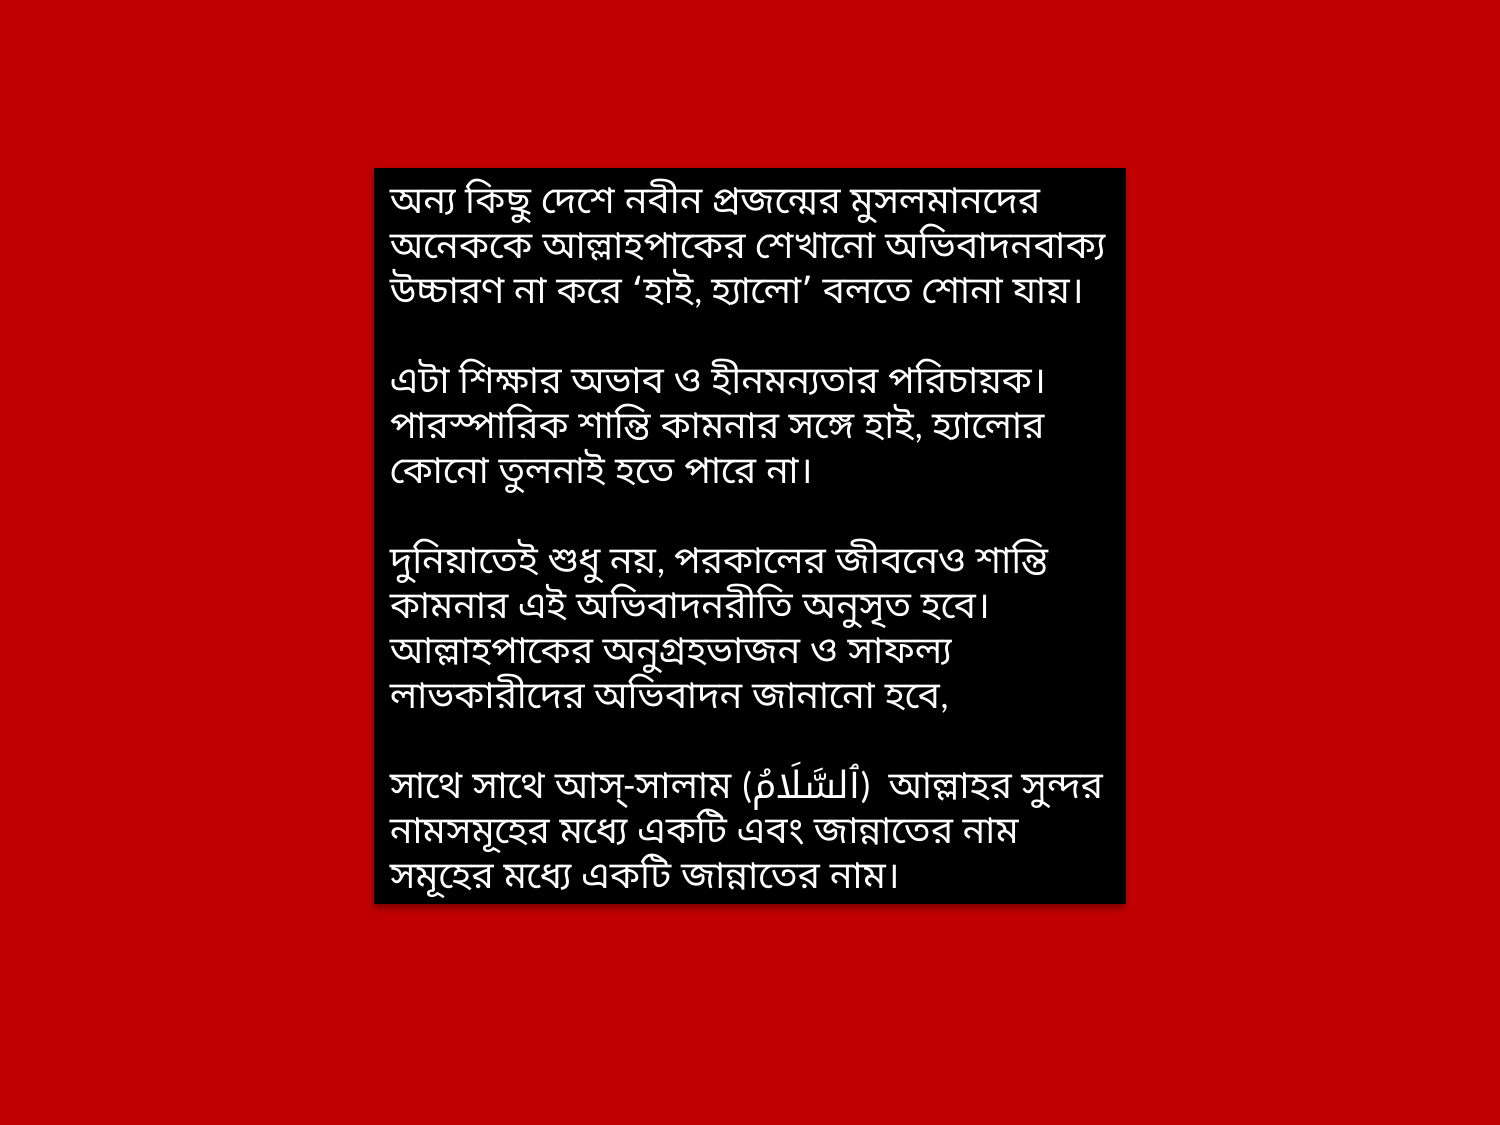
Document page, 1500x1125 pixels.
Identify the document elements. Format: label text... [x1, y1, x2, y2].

text_box অন্য কিছু দেশে নবীন প্রজন্মের মুসলমানদের অনেককে আল্লাহপাকের শেখানো অভিবাদনবাক্য উচ্চারণ না করে ‘হাই, হ্যালো’ বলতে শোনা যায়। এটা শিক্ষার অভাব ও হীনমন্যতার পরিচায়ক। পারস্পারিক শান্তি কামনার সঙ্গে হাই, হ্যালোর কোনো তুলনাই হতে পারে না। দুনিয়াতেই শুধু নয়, পরকালের জীবনেও শান্তি কামনার এই অভিবাদনরীতি অনুসৃত হবে। আল্লাহপাকের অনুগ্রহভাজন ও সাফল্য লাভকারীদের অভিবাদন জানানো হবে, সাথে সাথে আস্‌-সালাম (ٱلسَّلَامُ) আল্লাহর সুন্দর নামসমূহের মধ্যে একটি এবং জান্নাতের নাম সমূহের মধ্যে একটি জান্নাতের নাম। [374, 168, 1126, 904]
